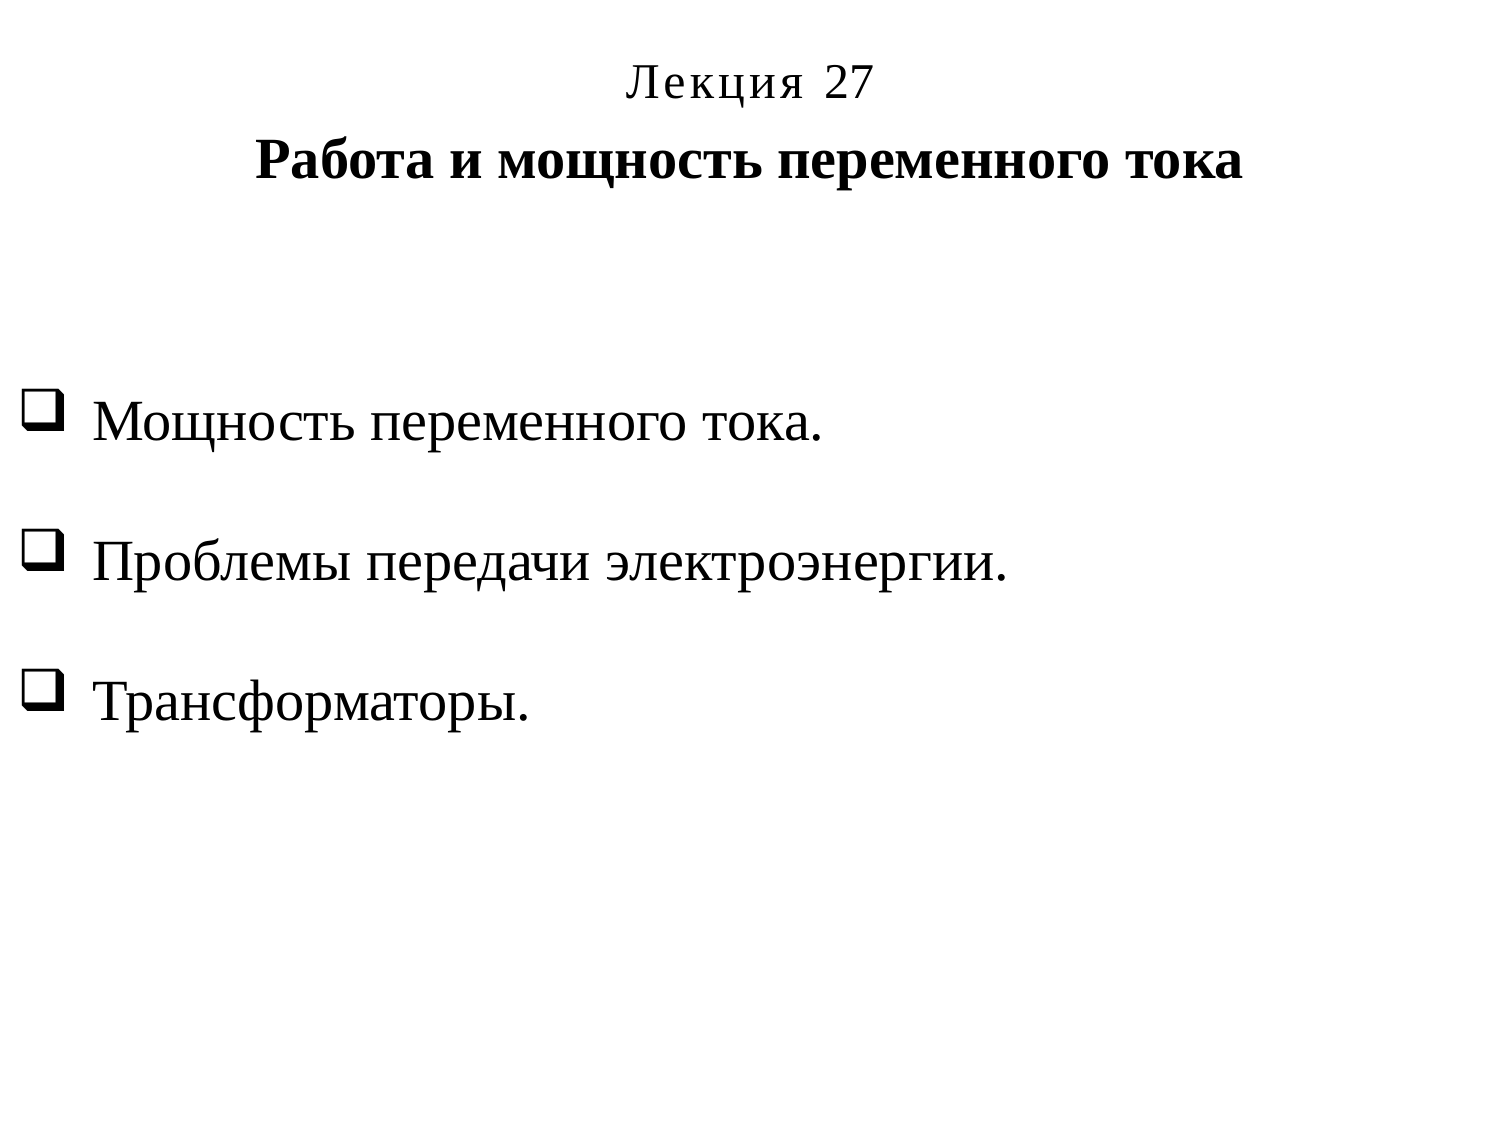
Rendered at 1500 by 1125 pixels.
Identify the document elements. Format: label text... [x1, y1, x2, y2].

text_box Мощность переменного тока. Проблемы передачи электроэнергии. Трансформаторы. [2, 375, 1500, 740]
text_box Лекция 27 Работа и мощность переменного тока [0, 37, 1500, 198]
